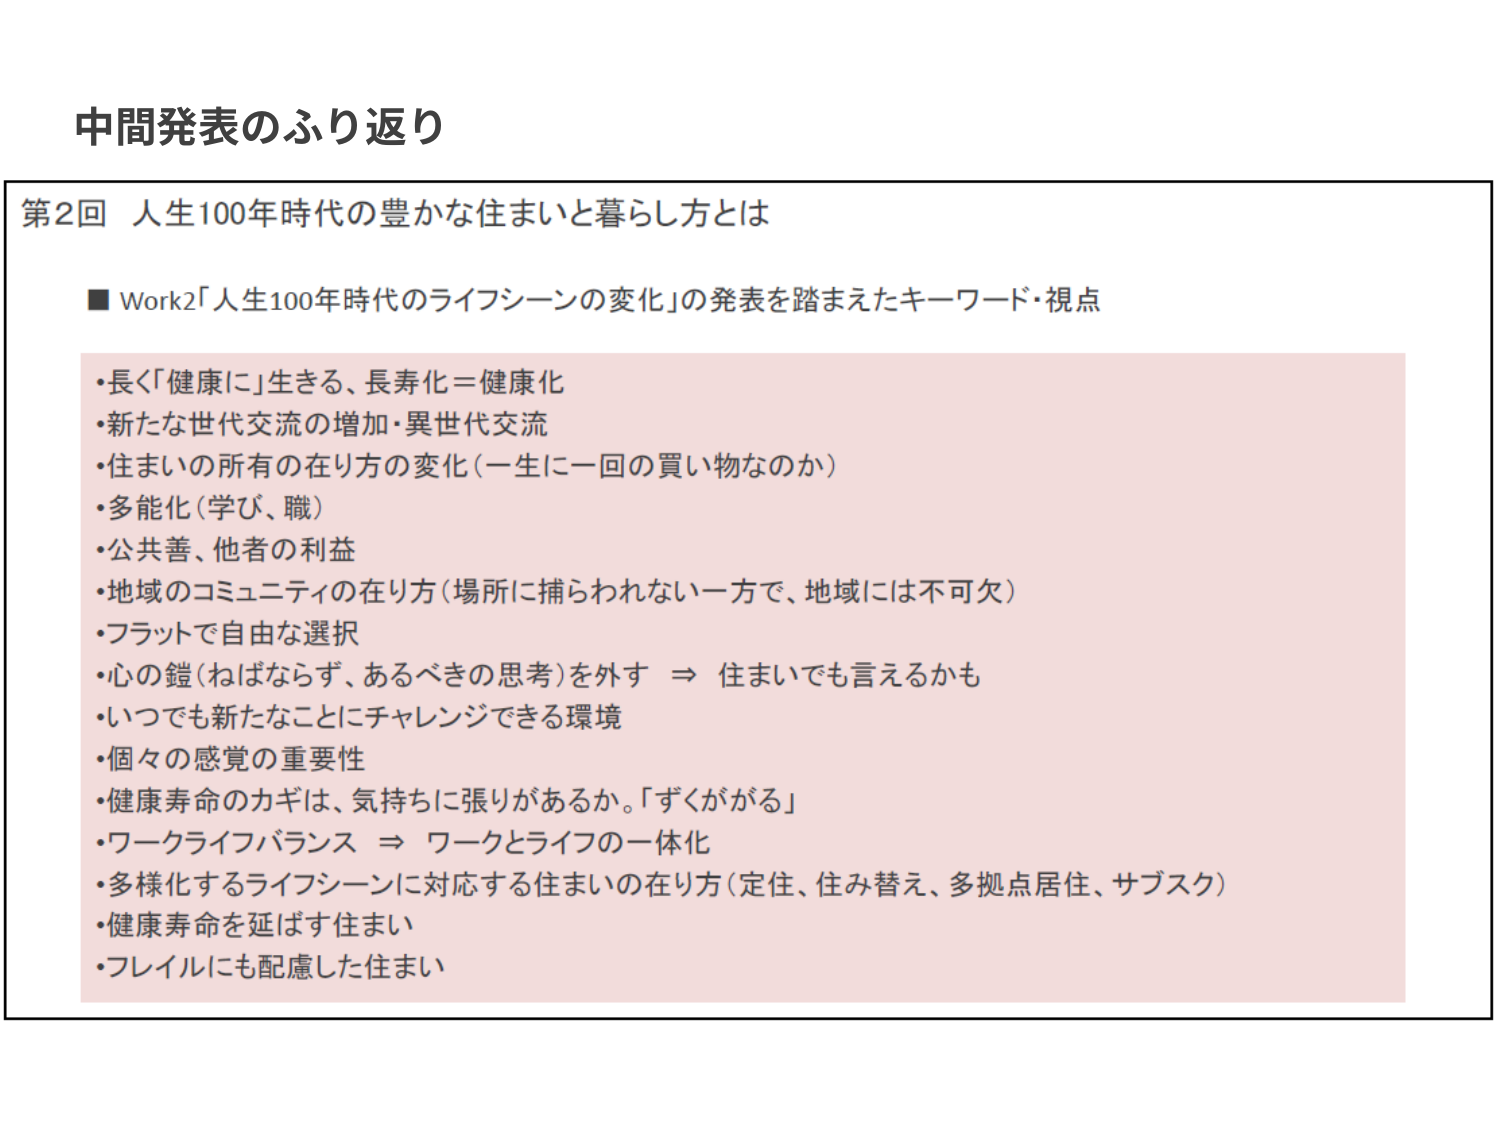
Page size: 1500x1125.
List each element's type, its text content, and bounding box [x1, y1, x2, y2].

picture [0, 175, 1500, 1027]
text_box 中間発表のふり返り [57, 64, 1189, 175]
